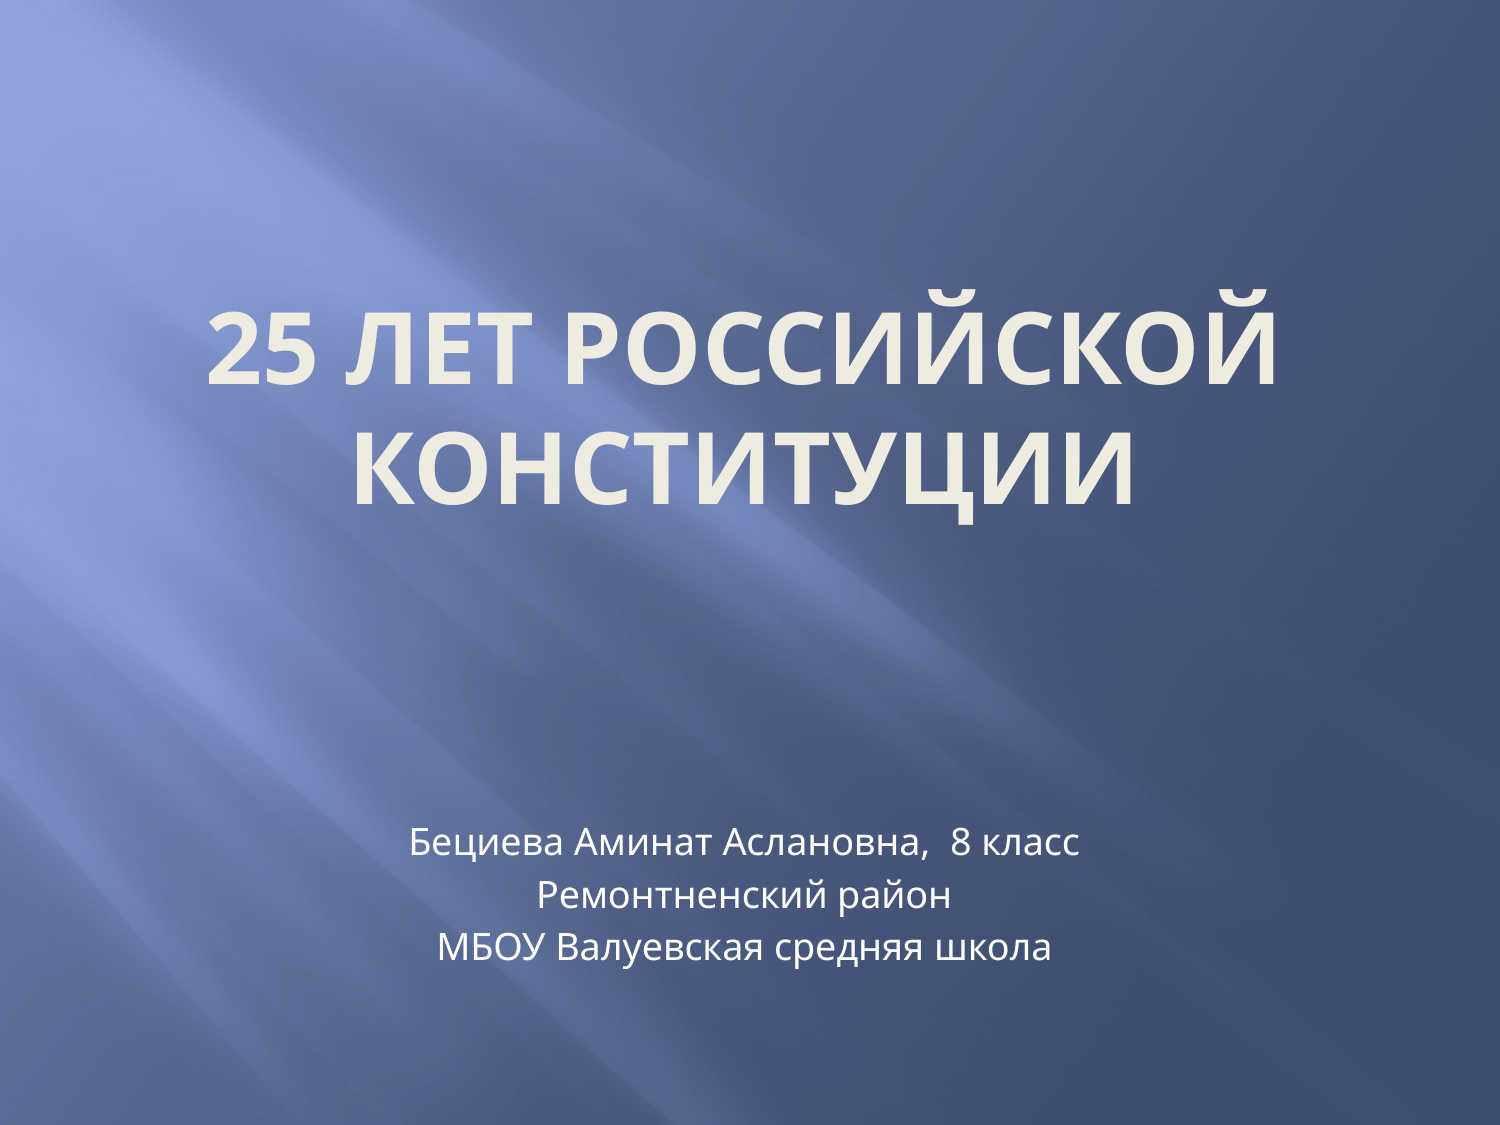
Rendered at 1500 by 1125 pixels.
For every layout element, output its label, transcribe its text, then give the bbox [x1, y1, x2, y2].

title 25 лет Российской Конституции [69, 224, 1420, 525]
subtitle Бециева Аминат Аслановна, 8 класс Ремонтненский район МБОУ Валуевская средняя школа [123, 810, 1365, 976]
